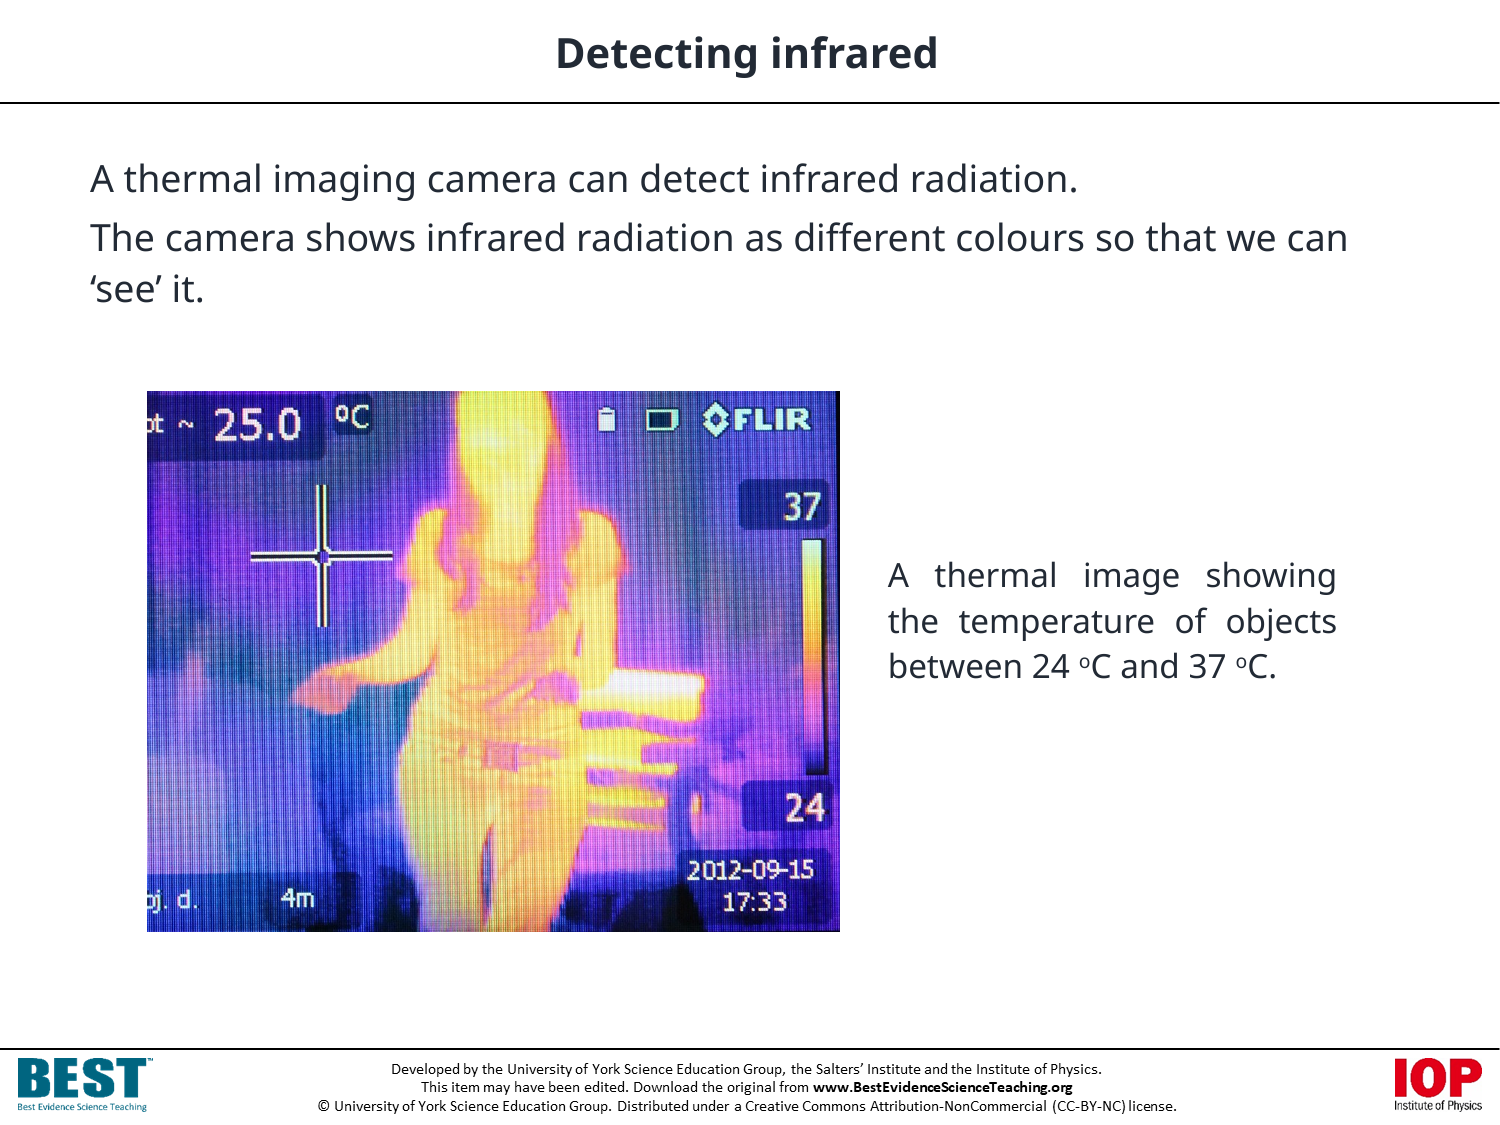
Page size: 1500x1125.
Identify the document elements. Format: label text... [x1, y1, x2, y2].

picture [0, 102, 1500, 1125]
text_box Detecting infrared [23, 4, 1471, 99]
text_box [147, 391, 1353, 932]
